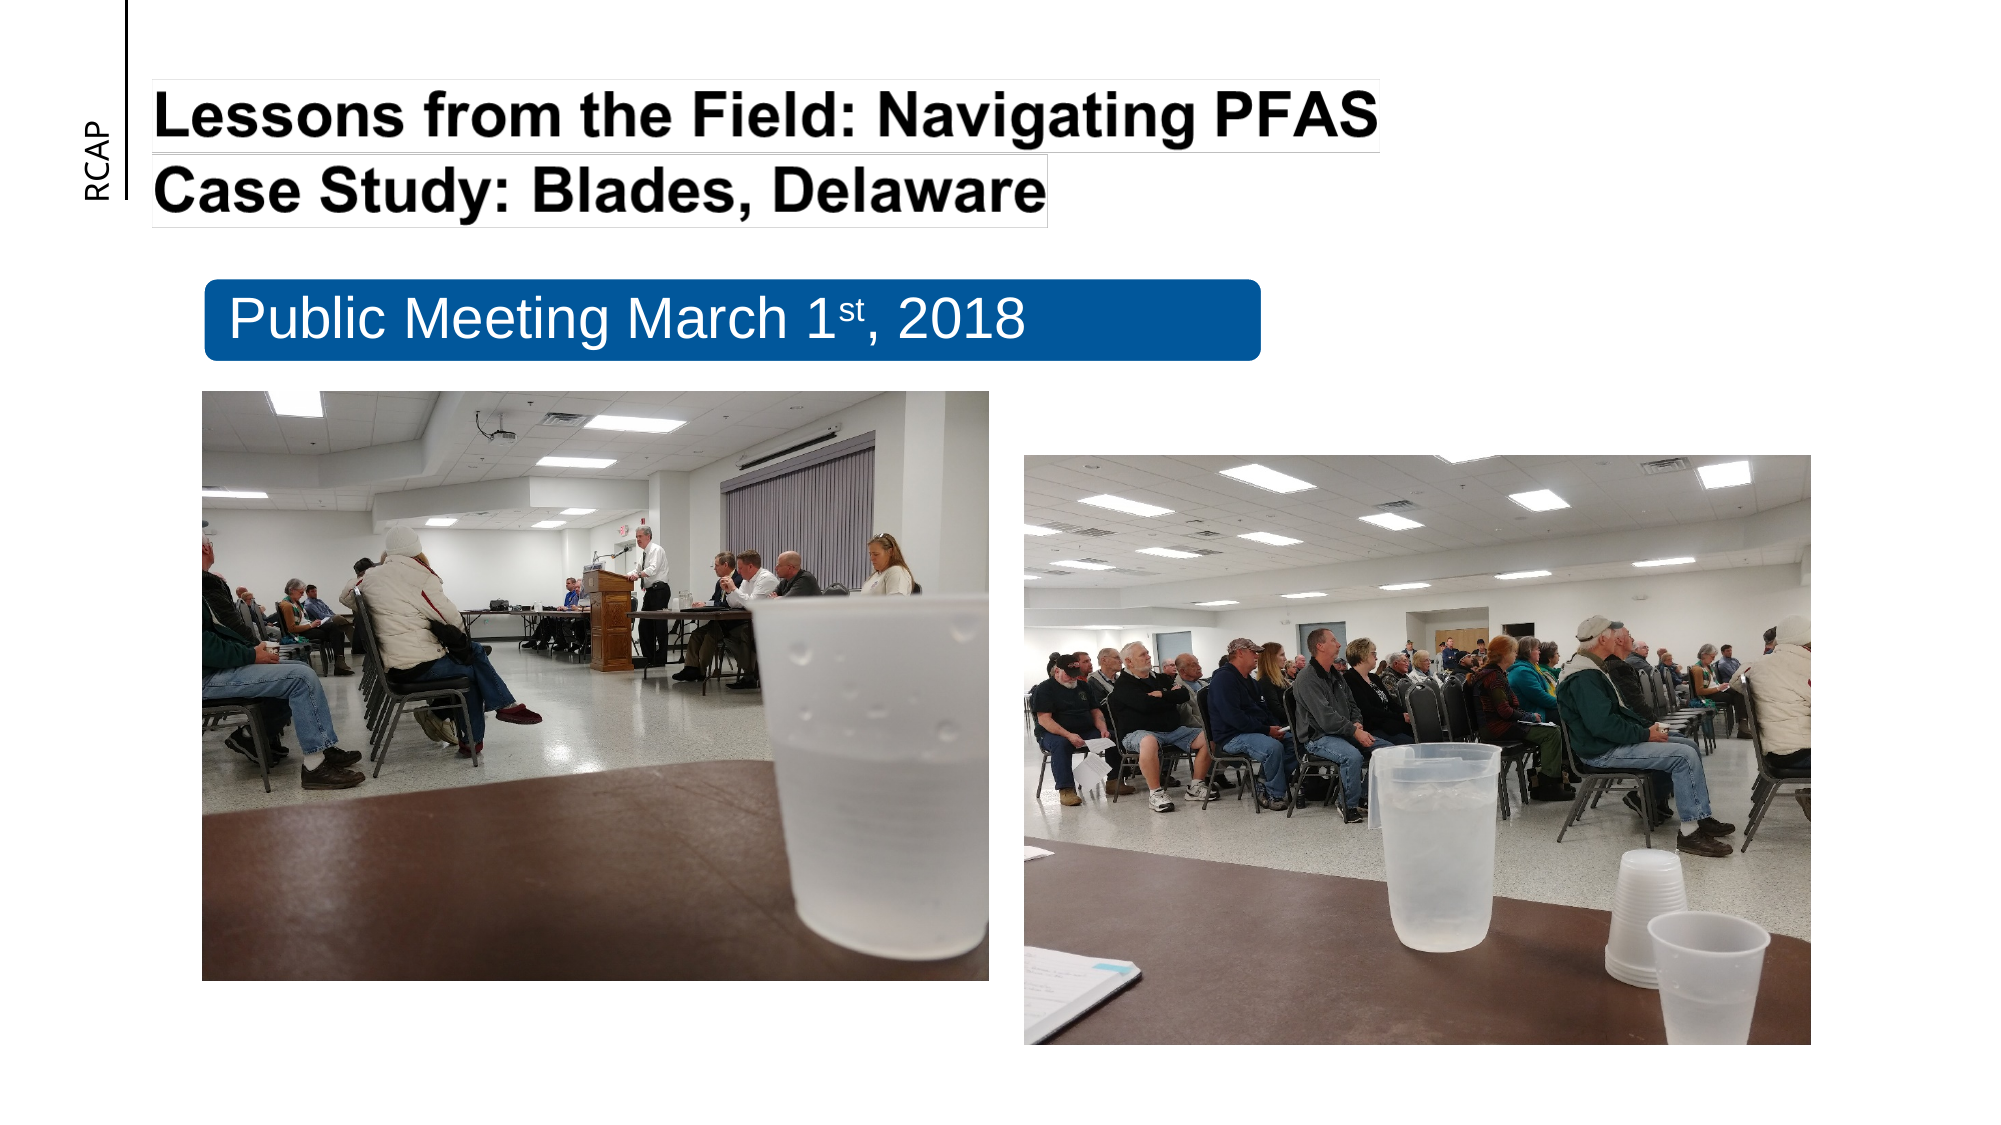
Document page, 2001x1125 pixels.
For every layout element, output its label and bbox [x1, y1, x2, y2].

list [202, 390, 990, 981]
text_box [202, 277, 1264, 364]
picture [1023, 455, 1811, 1046]
picture [113, 57, 1418, 267]
